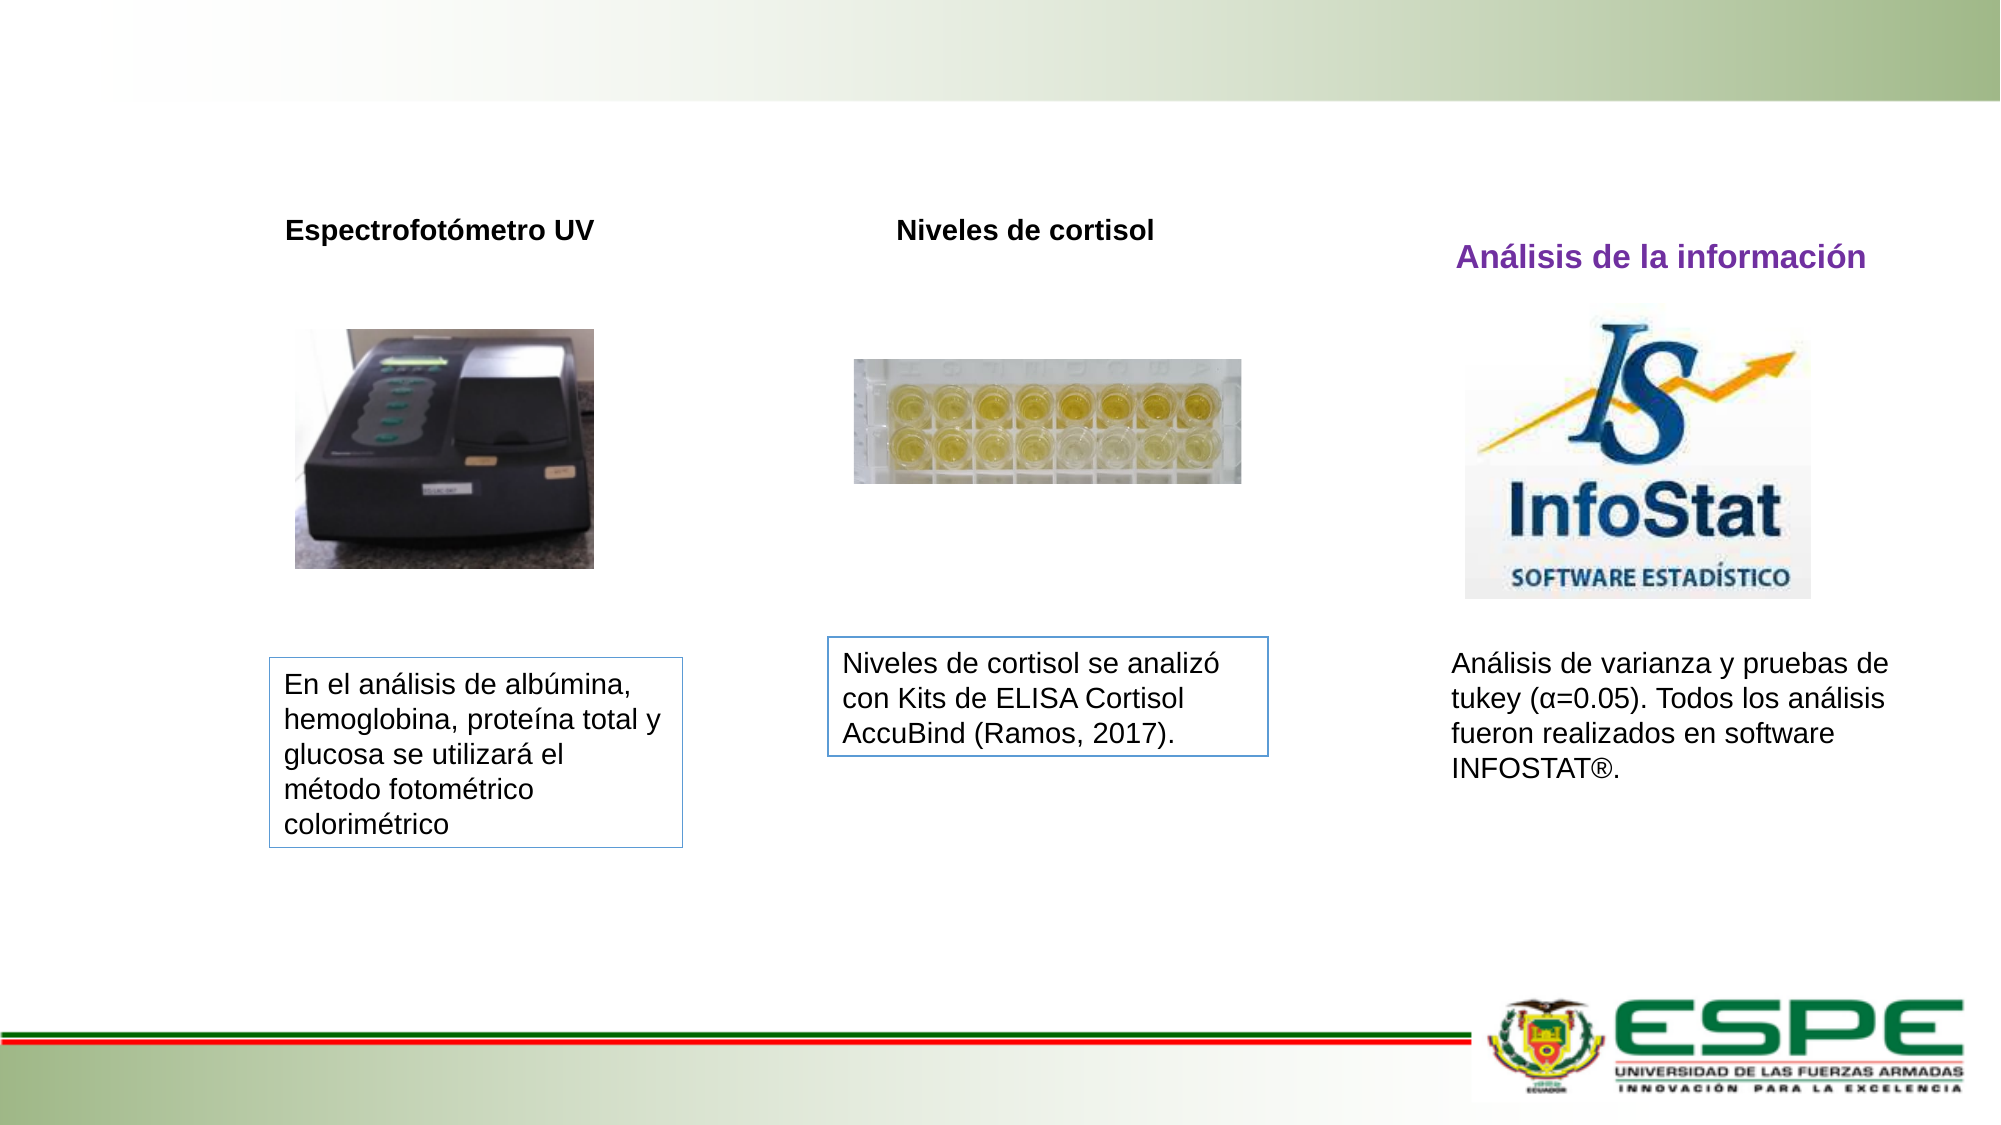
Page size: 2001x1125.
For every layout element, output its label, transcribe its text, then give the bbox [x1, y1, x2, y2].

text_box Niveles de cortisol se analizó con Kits de ELISA Cortisol AccuBind (Ramos, 2017). [827, 636, 1269, 757]
text_box Espectrofotómetro UV [270, 203, 619, 254]
text_box Análisis de la información [1440, 187, 1927, 283]
picture [0, 0, 2000, 1125]
text_box Niveles de cortisol [881, 203, 1179, 254]
text_box En el análisis de albúmina, hemoglobina, proteína total y glucosa se utilizará el método fotométrico colorimétrico [269, 657, 683, 848]
text_box Análisis de varianza y pruebas de tukey (α=0.05). Todos los análisis fueron realizados en software INFOSTAT®. [1436, 636, 1927, 792]
